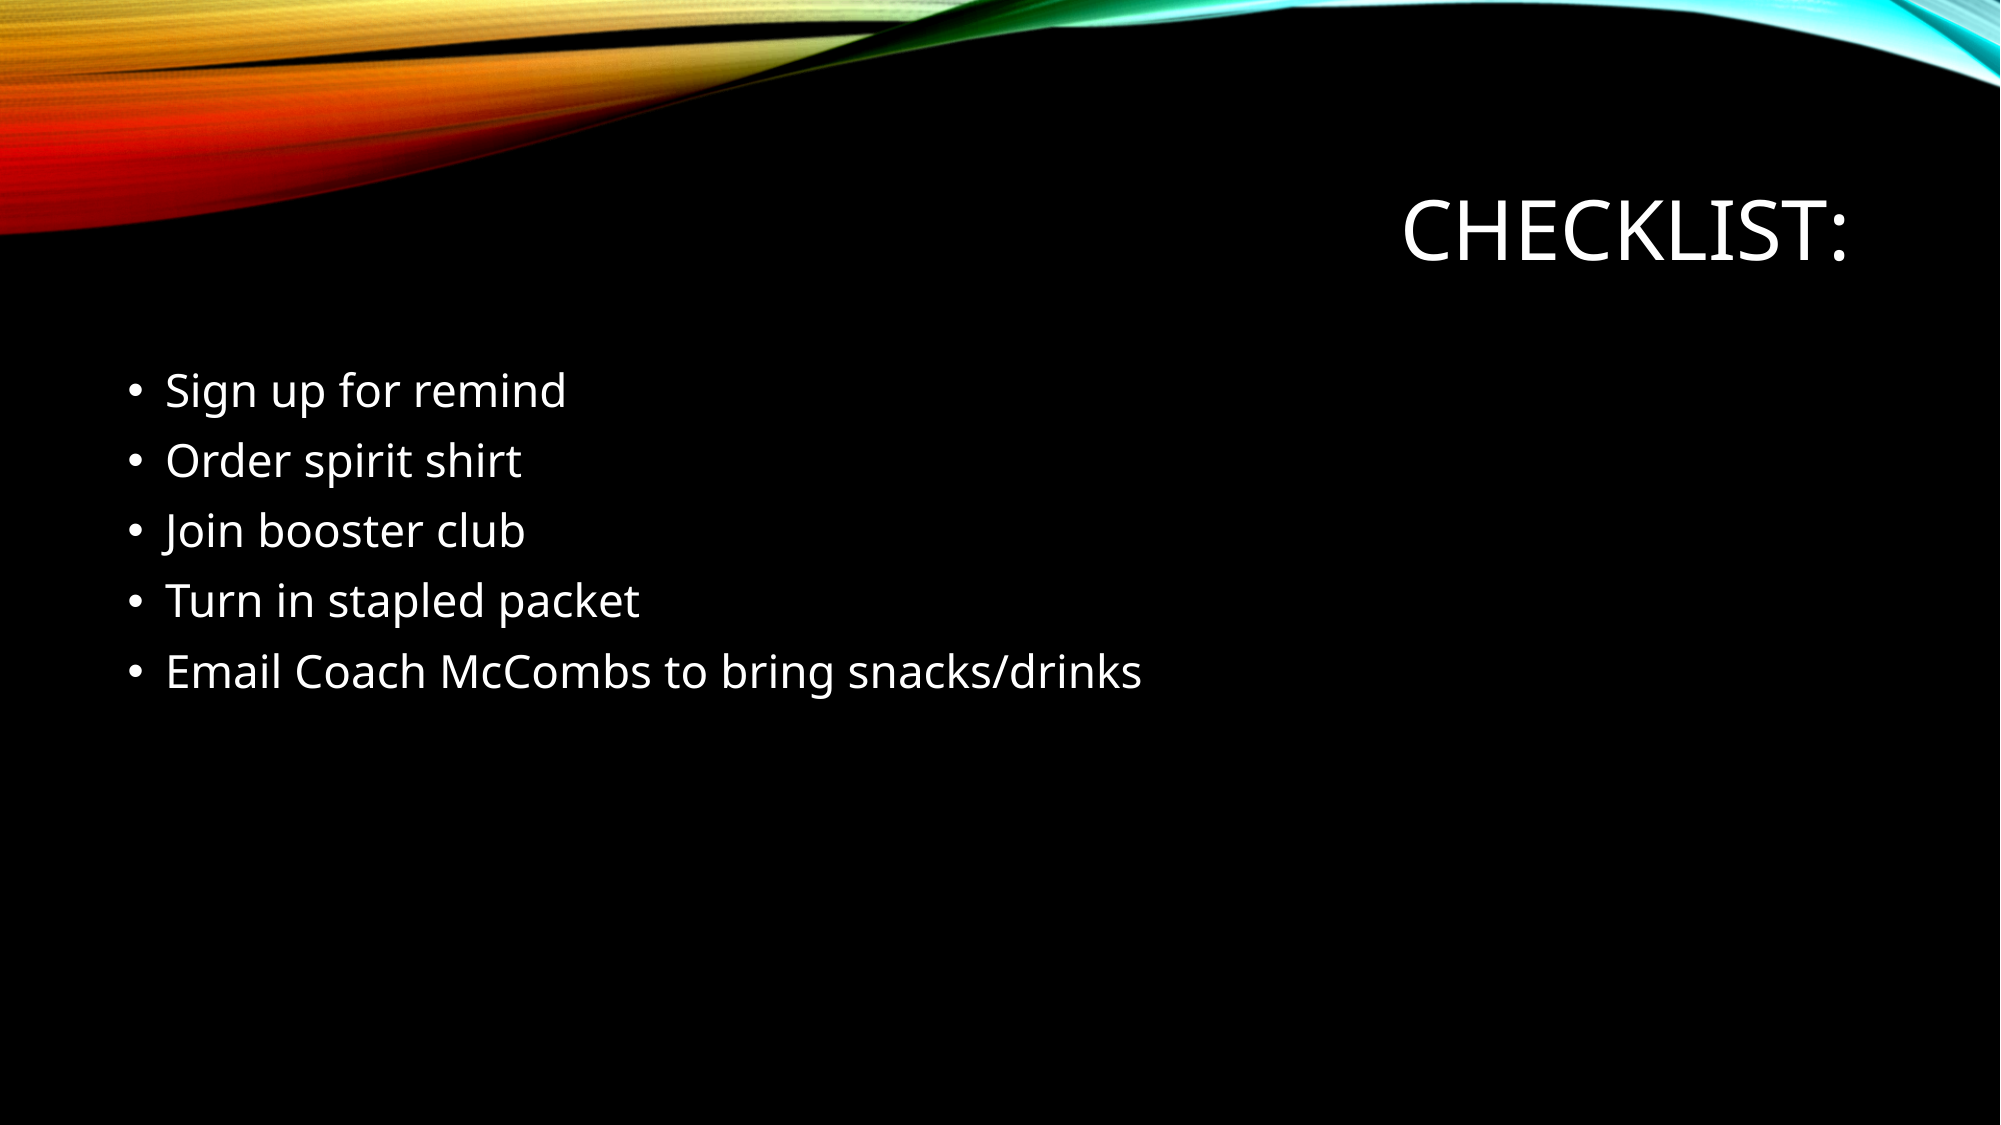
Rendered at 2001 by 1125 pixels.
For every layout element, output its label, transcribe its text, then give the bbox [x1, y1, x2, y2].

title Checklist: [474, 127, 1888, 340]
list Sign up for remind Order spirit shirt Join booster club Turn in stapled packet Email Coach McCombs to bring snacks/drinks [112, 360, 1888, 1021]
picture [0, 0, 2000, 237]
